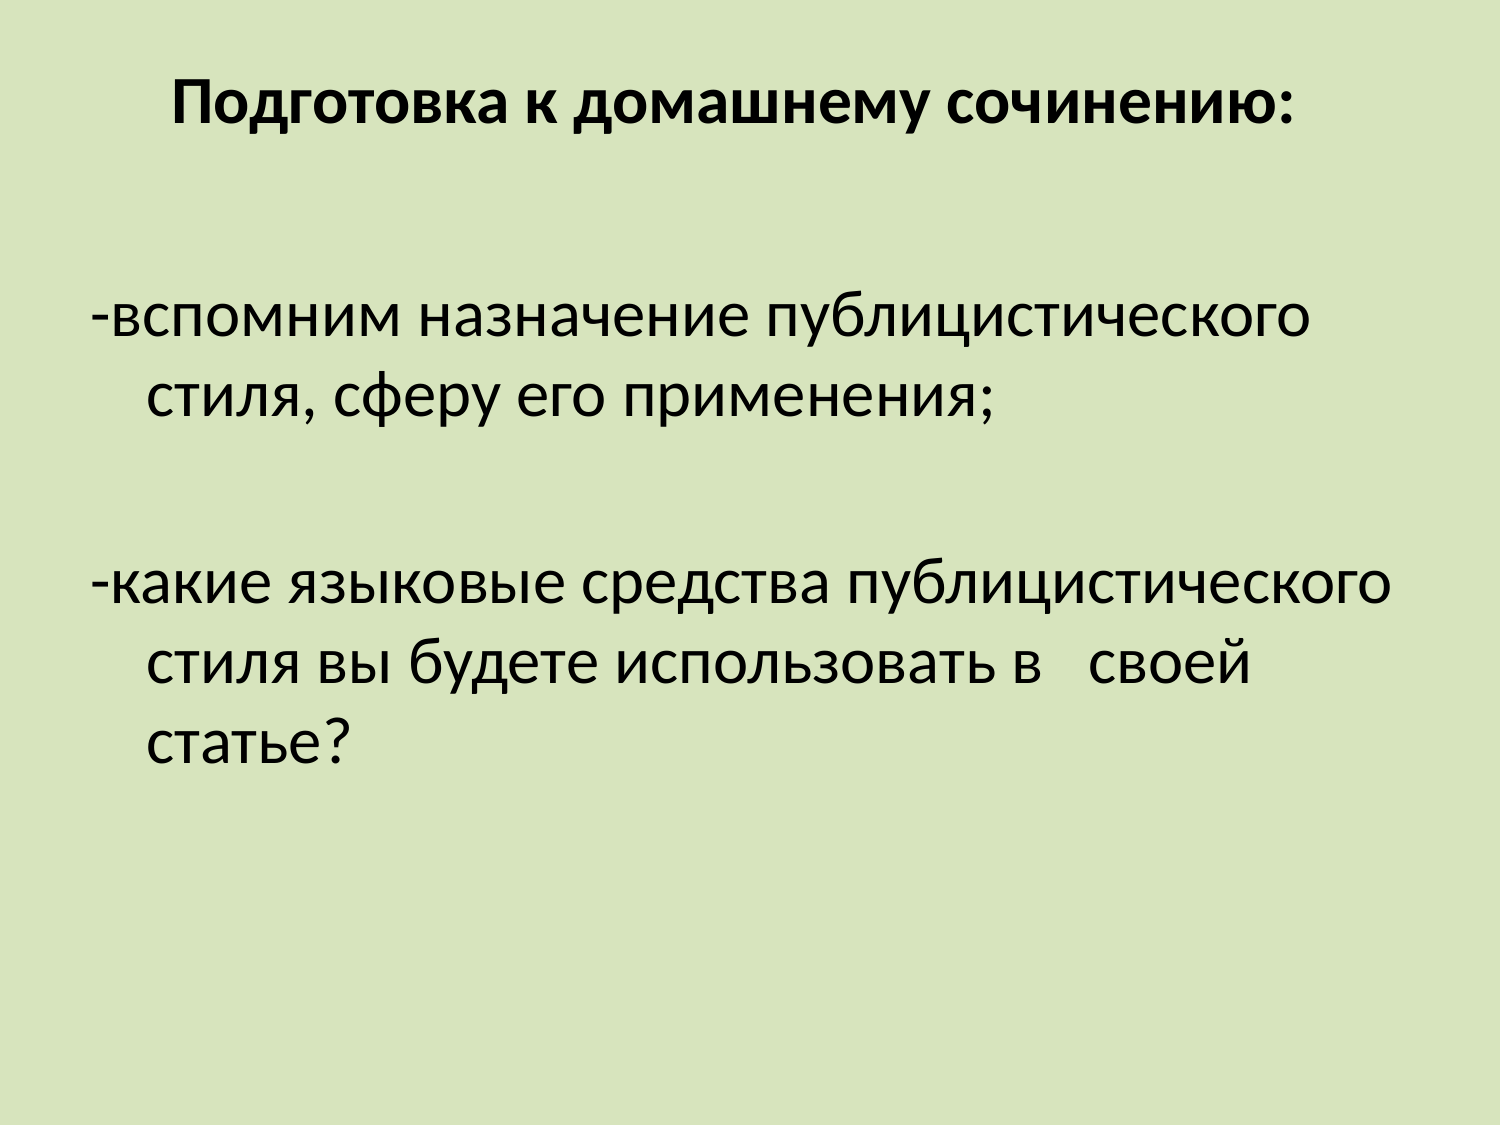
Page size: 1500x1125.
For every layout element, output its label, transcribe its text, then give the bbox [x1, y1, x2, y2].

title Подготовка к домашнему сочинению: [58, 46, 1409, 235]
list -вспомним назначение публицистического стиля, сферу его применения; -какие языковые средства публицистического стиля вы будете использовать в своей статье? [75, 262, 1425, 1005]
